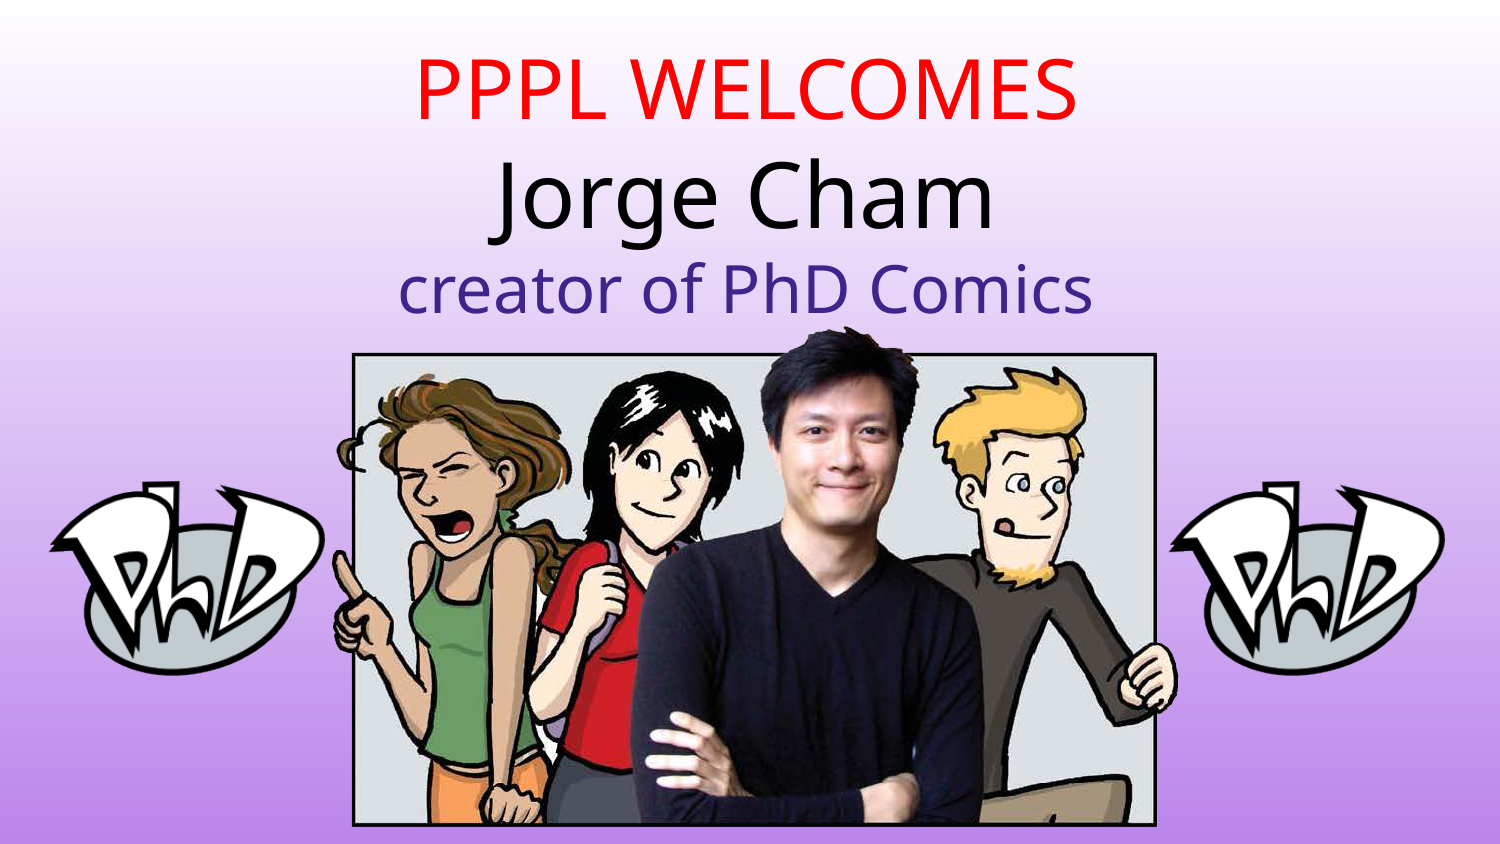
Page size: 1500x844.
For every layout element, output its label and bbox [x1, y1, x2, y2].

text_box [0, 28, 1500, 842]
